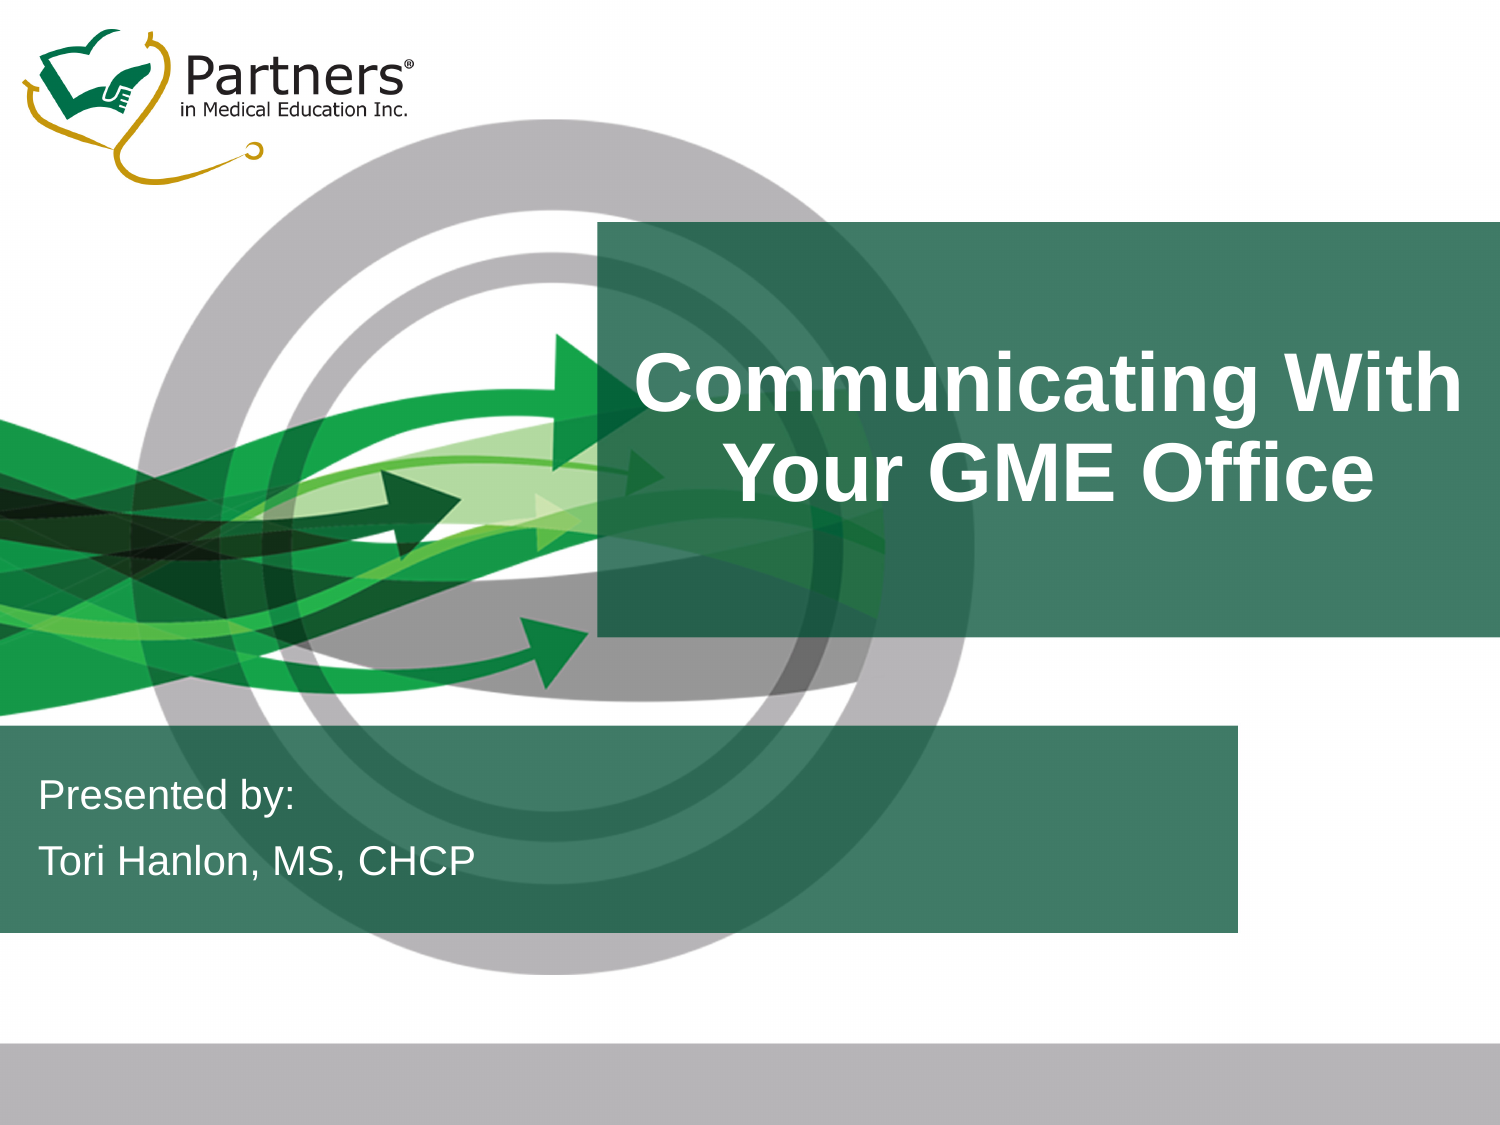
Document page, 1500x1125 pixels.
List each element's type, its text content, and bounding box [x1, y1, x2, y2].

picture [0, 0, 1500, 1125]
title Communicating With Your GME Office [617, 233, 1481, 626]
subtitle Presented by: Tori Hanlon, MS, CHCP [22, 737, 1212, 921]
